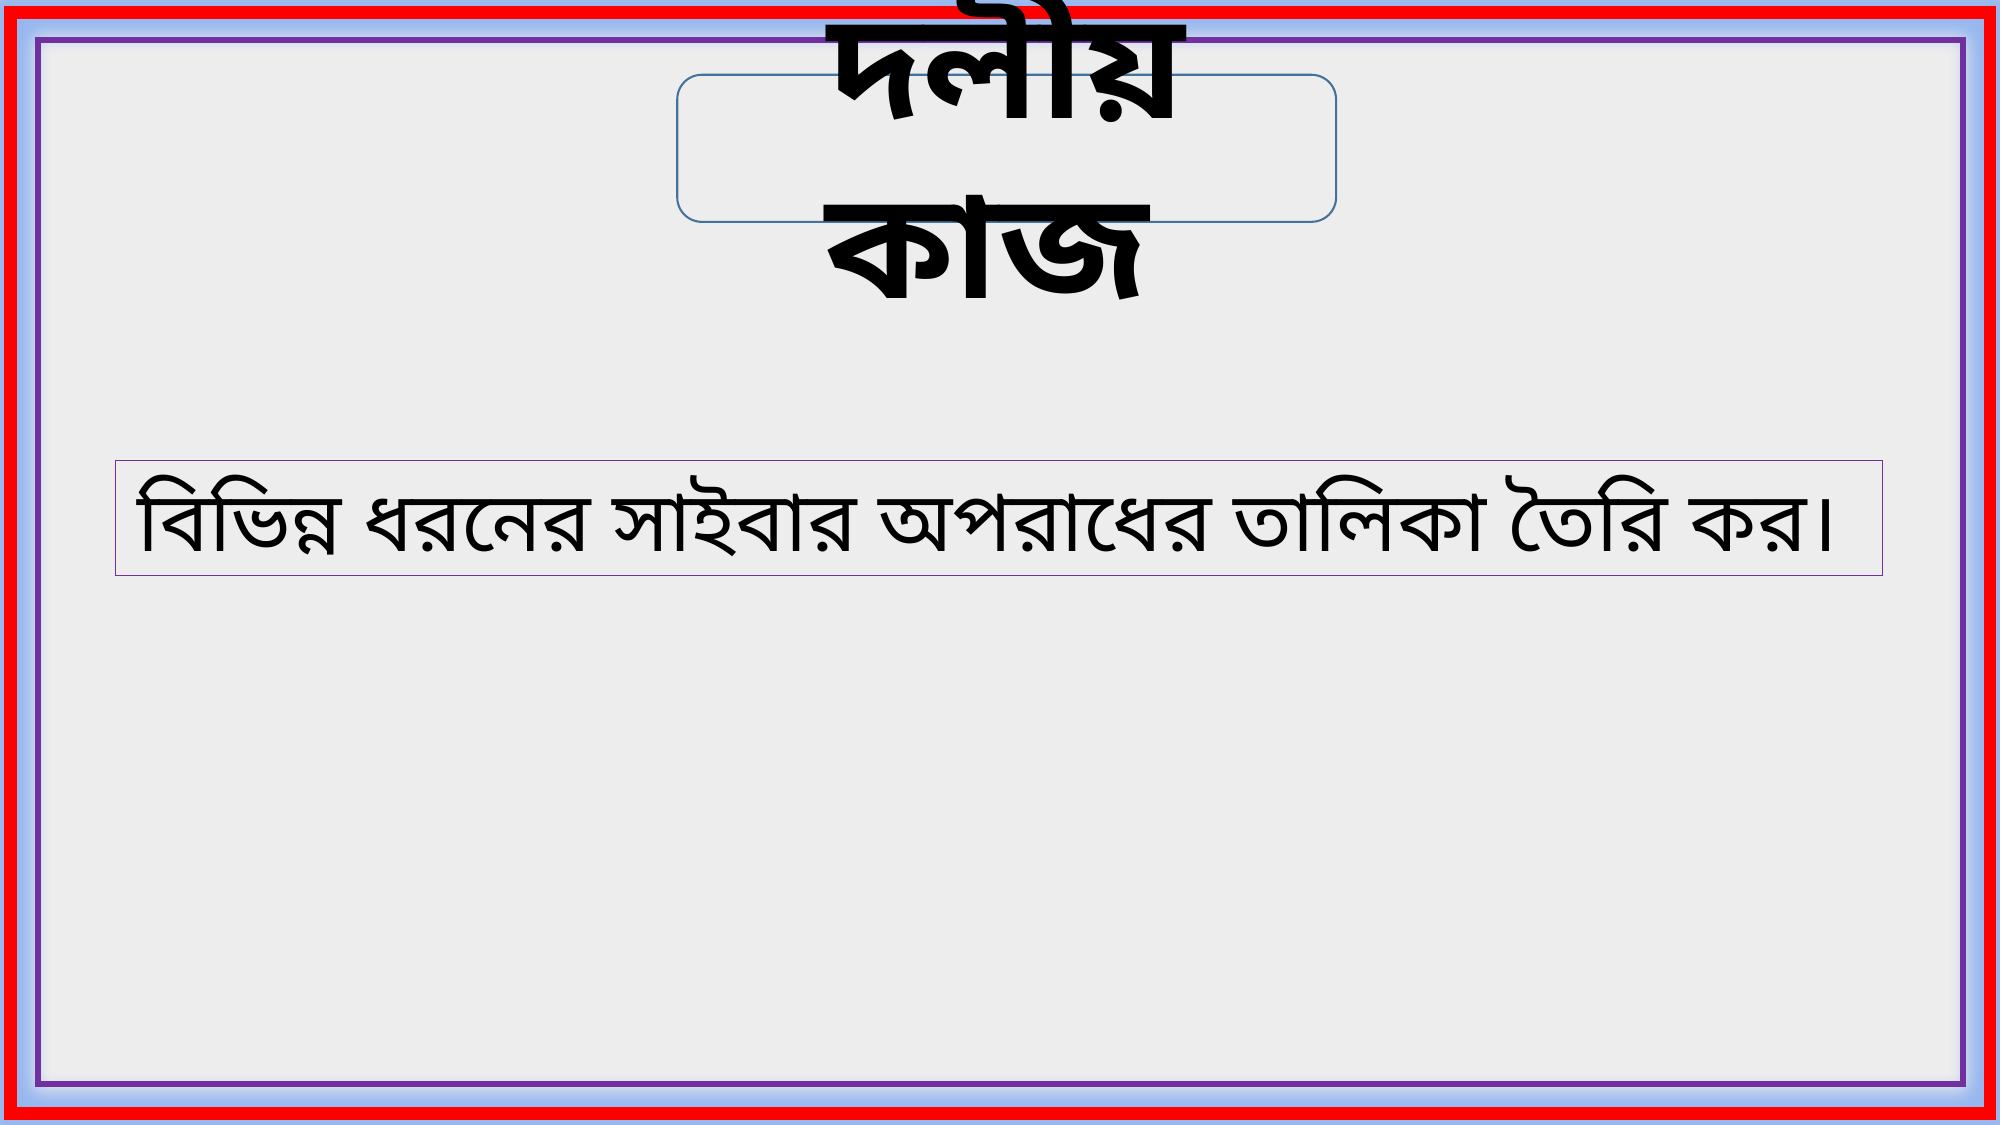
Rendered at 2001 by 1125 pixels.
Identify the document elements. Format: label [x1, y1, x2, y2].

text_box [10, 12, 1991, 1114]
